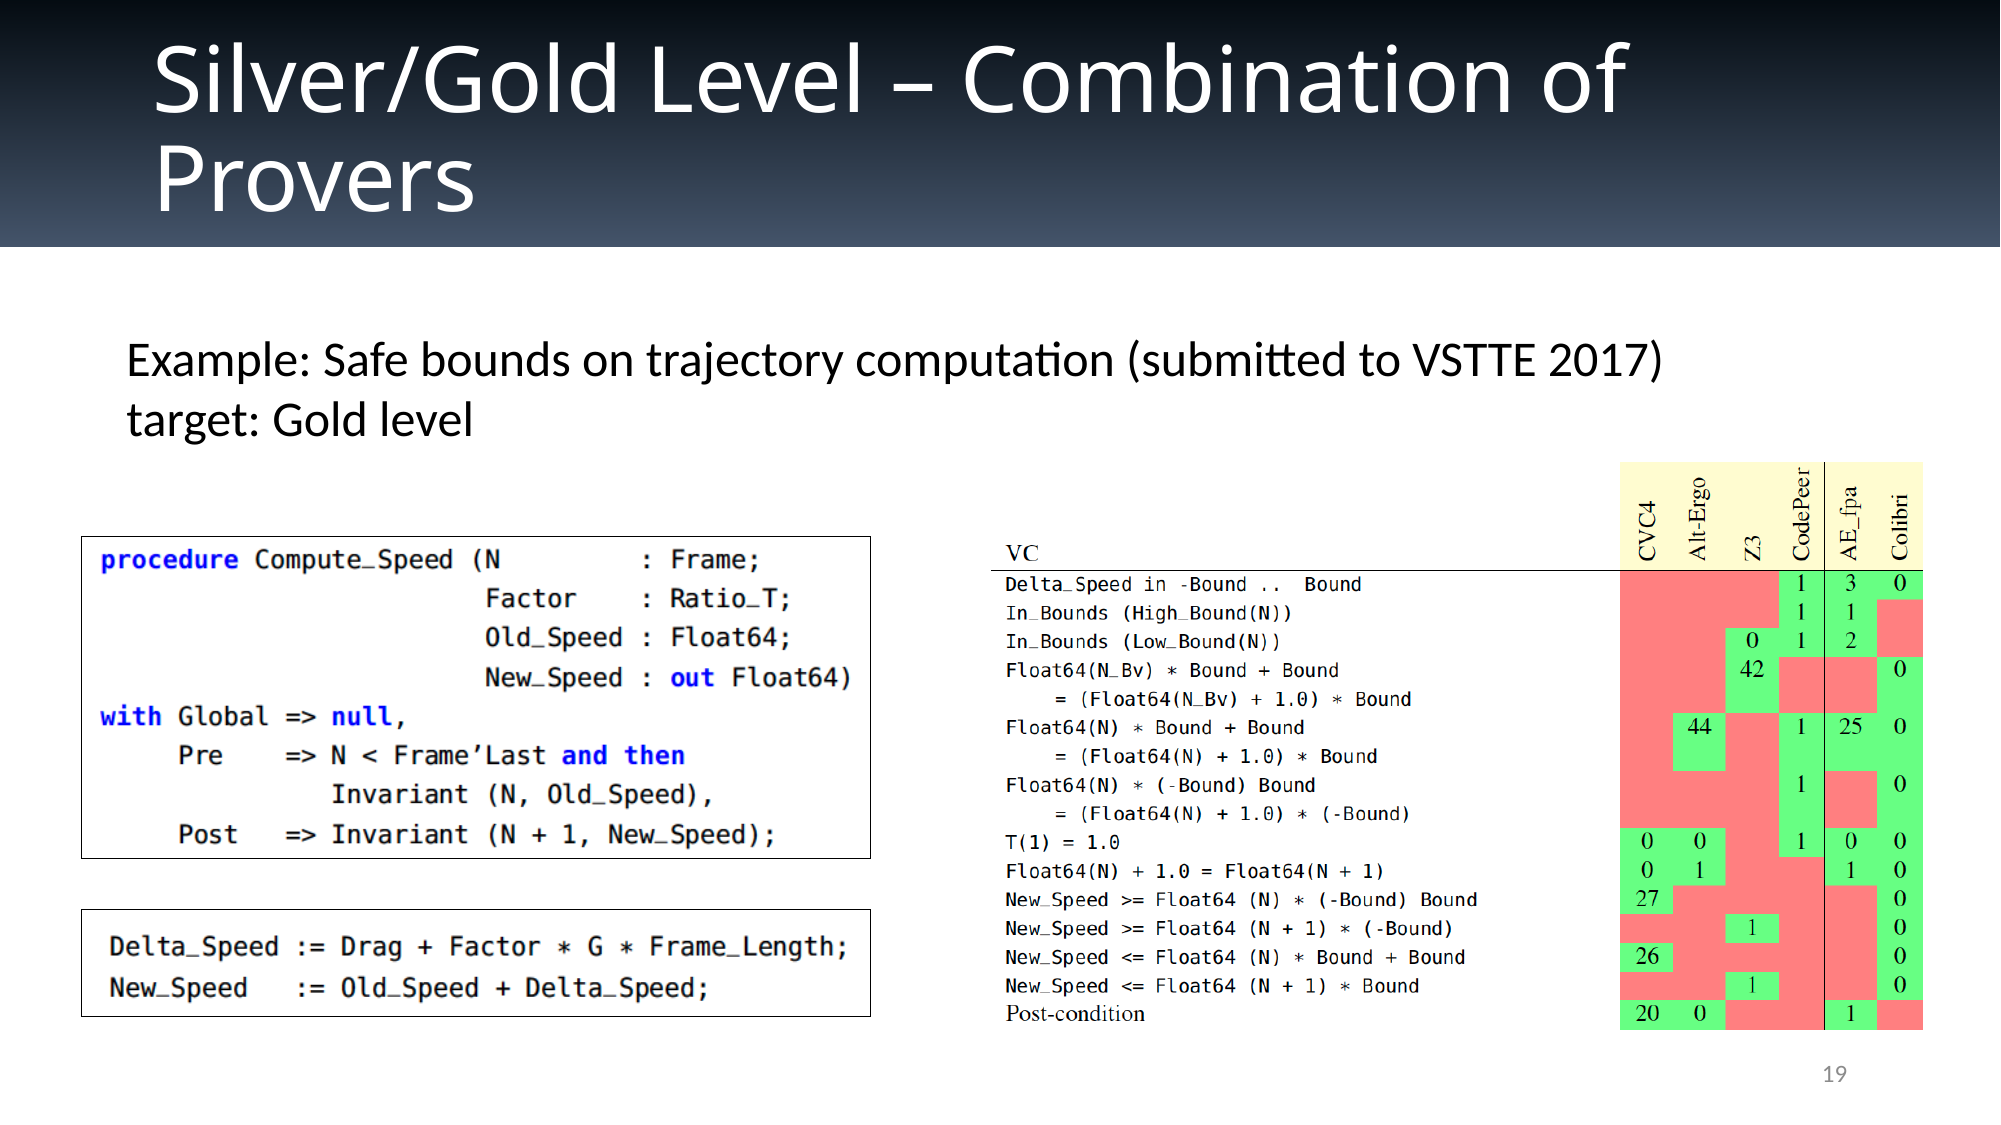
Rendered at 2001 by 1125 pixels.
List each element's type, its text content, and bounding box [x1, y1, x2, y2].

picture [81, 909, 871, 1017]
title Silver/Gold Level – Combination of Provers [137, 59, 1863, 206]
slide_number 19 [1412, 1052, 1863, 1103]
picture [977, 447, 1953, 1052]
picture [81, 536, 871, 859]
text_box Example: Safe bounds on trajectory computation (submitted to VSTTE 2017) target: Gold level [111, 318, 1783, 454]
